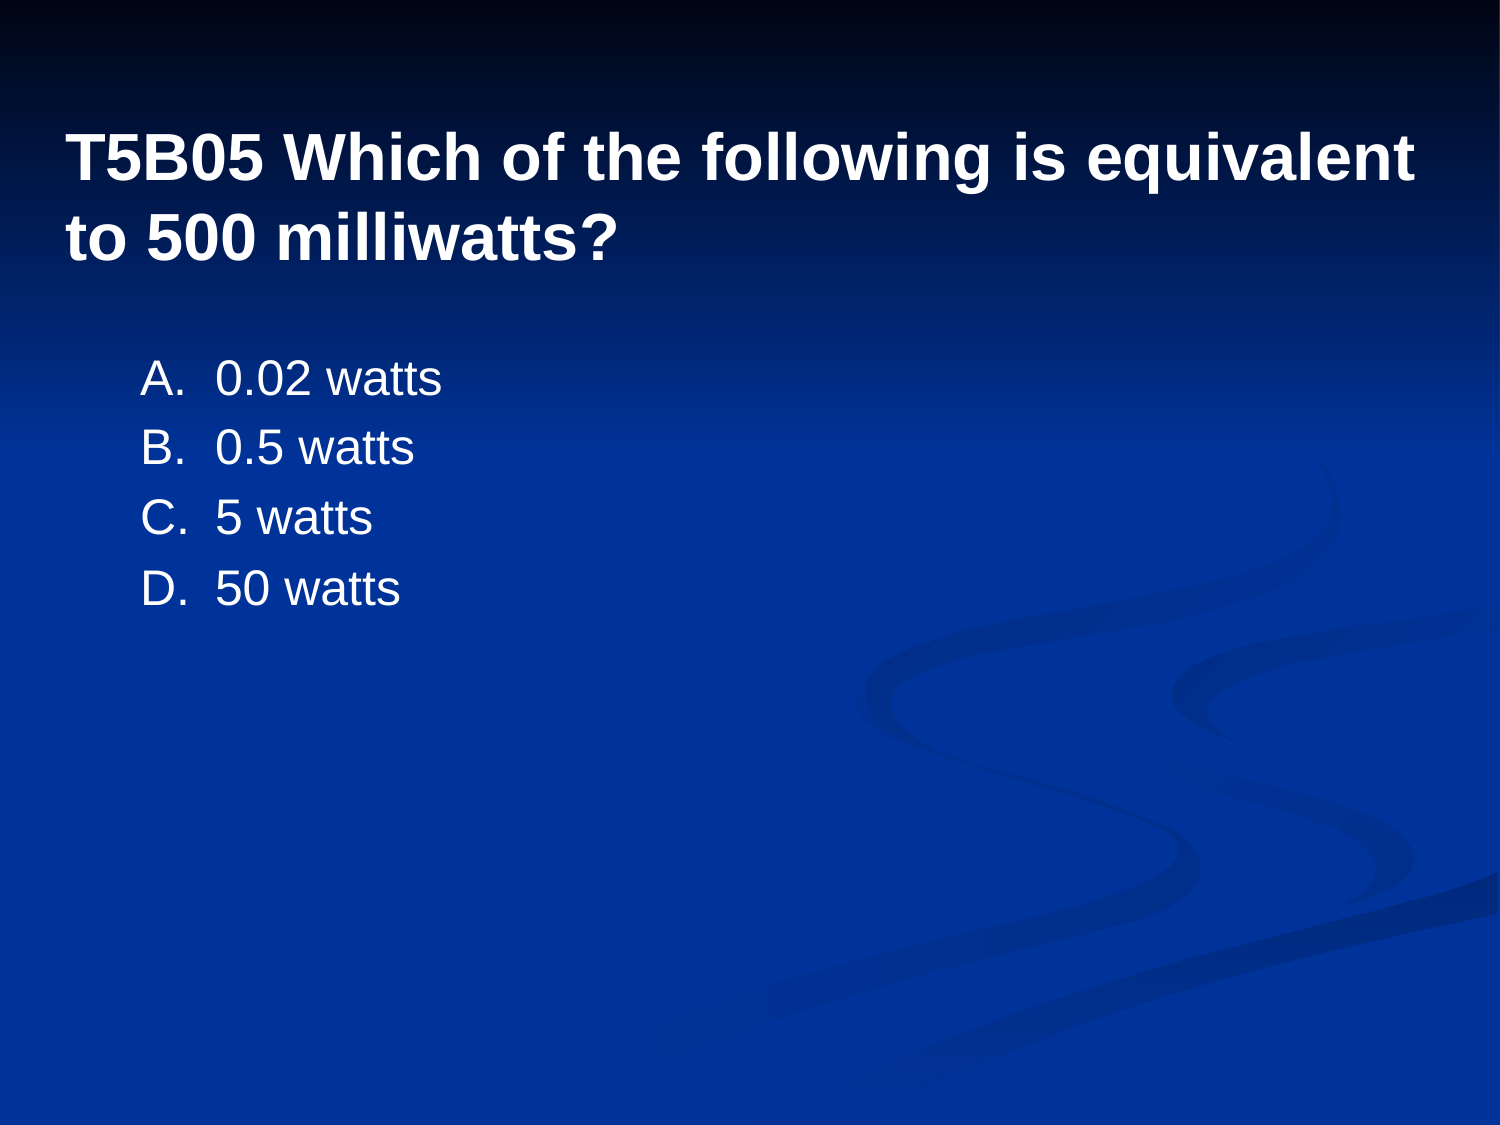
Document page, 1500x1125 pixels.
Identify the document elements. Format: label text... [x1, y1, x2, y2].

title T5B05 Which of the following is equivalent to 500 milliwatts? [49, 49, 1451, 337]
list A. 0.02 watts B. 0.5 watts C. 5 watts D. 50 watts [49, 337, 1451, 1006]
